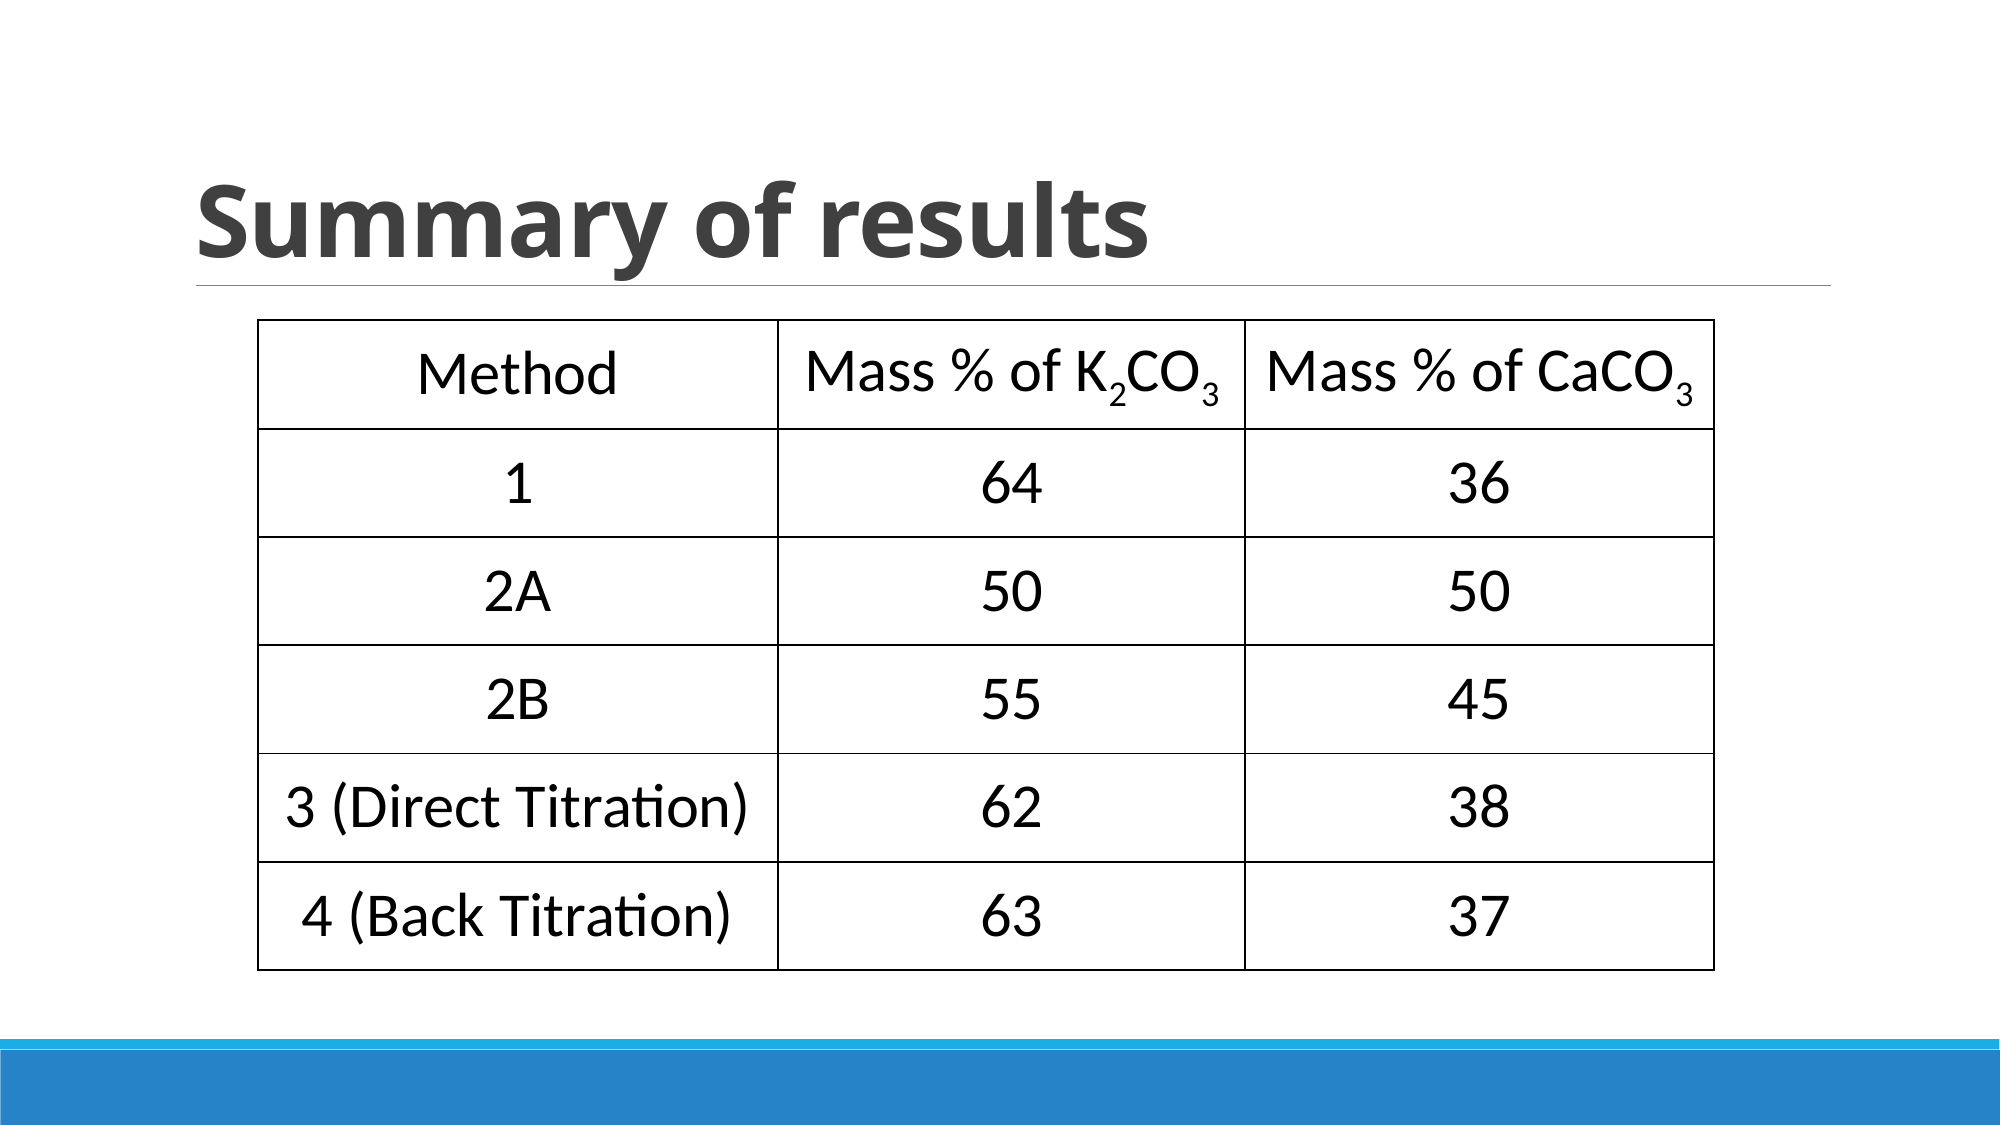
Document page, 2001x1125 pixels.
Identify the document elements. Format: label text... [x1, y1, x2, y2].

table_header Mass % of CaCO3 [1246, 321, 1713, 428]
table_header Mass % of K2CO3 [779, 321, 1244, 428]
table_cell 50 [1246, 538, 1713, 644]
table_header Method [259, 321, 777, 428]
table_cell 63 [779, 863, 1244, 969]
table_cell 36 [1246, 430, 1713, 536]
table_cell 2B [259, 646, 777, 753]
table_cell 1 [259, 430, 777, 536]
table_cell 37 [1246, 863, 1713, 969]
table_cell 4 (Back Titration) [259, 863, 777, 969]
table_cell 3 (Direct Titration) [259, 754, 777, 861]
table_cell 50 [779, 538, 1244, 644]
table_cell 55 [779, 646, 1244, 753]
table_cell 38 [1246, 754, 1713, 861]
table_cell 45 [1246, 646, 1713, 753]
table_cell 2A [259, 538, 777, 644]
title Summary of results [180, 47, 1830, 285]
table_cell 64 [779, 430, 1244, 536]
table_cell 62 [779, 754, 1244, 861]
